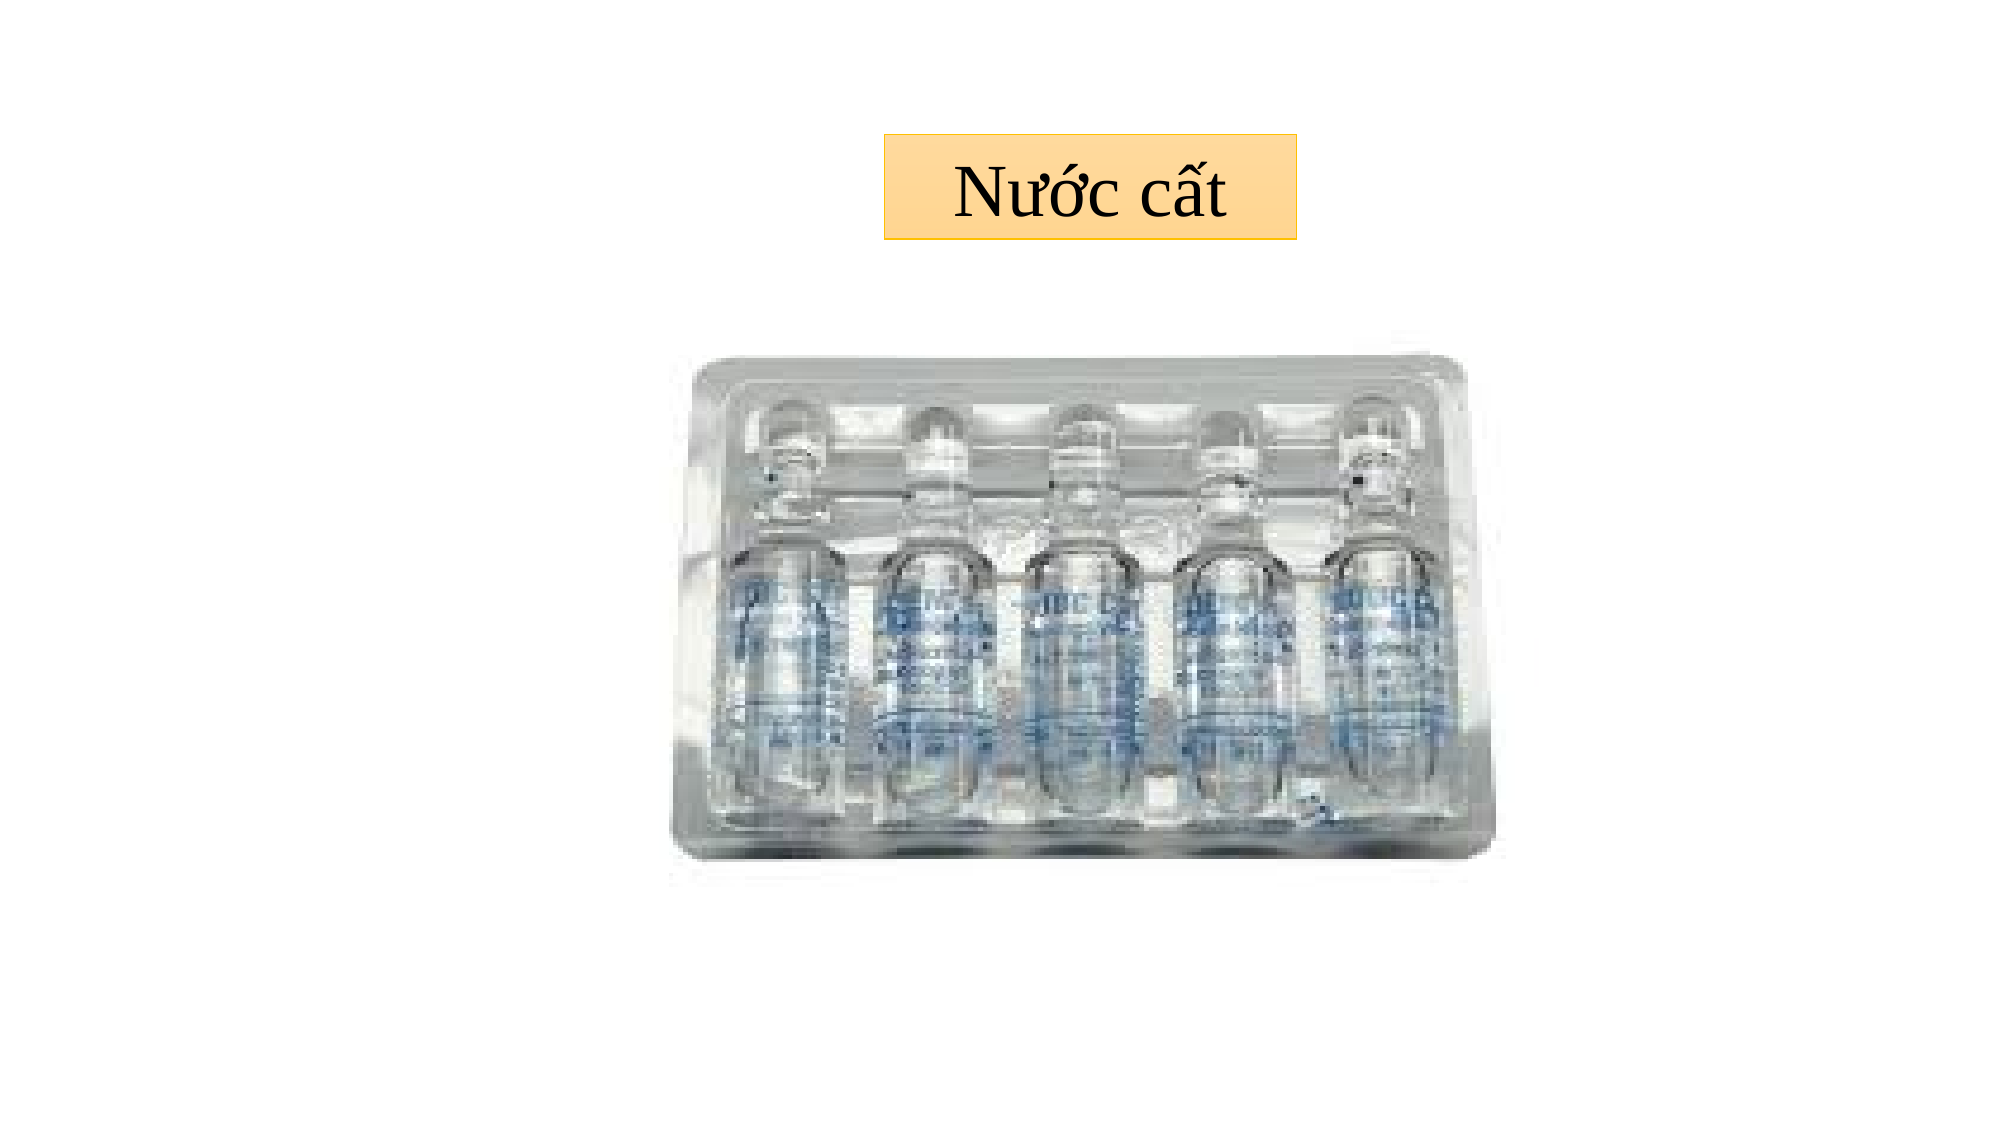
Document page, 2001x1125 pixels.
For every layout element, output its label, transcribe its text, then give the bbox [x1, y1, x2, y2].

text_box Nước cất [884, 134, 1297, 187]
picture [555, 187, 1625, 975]
